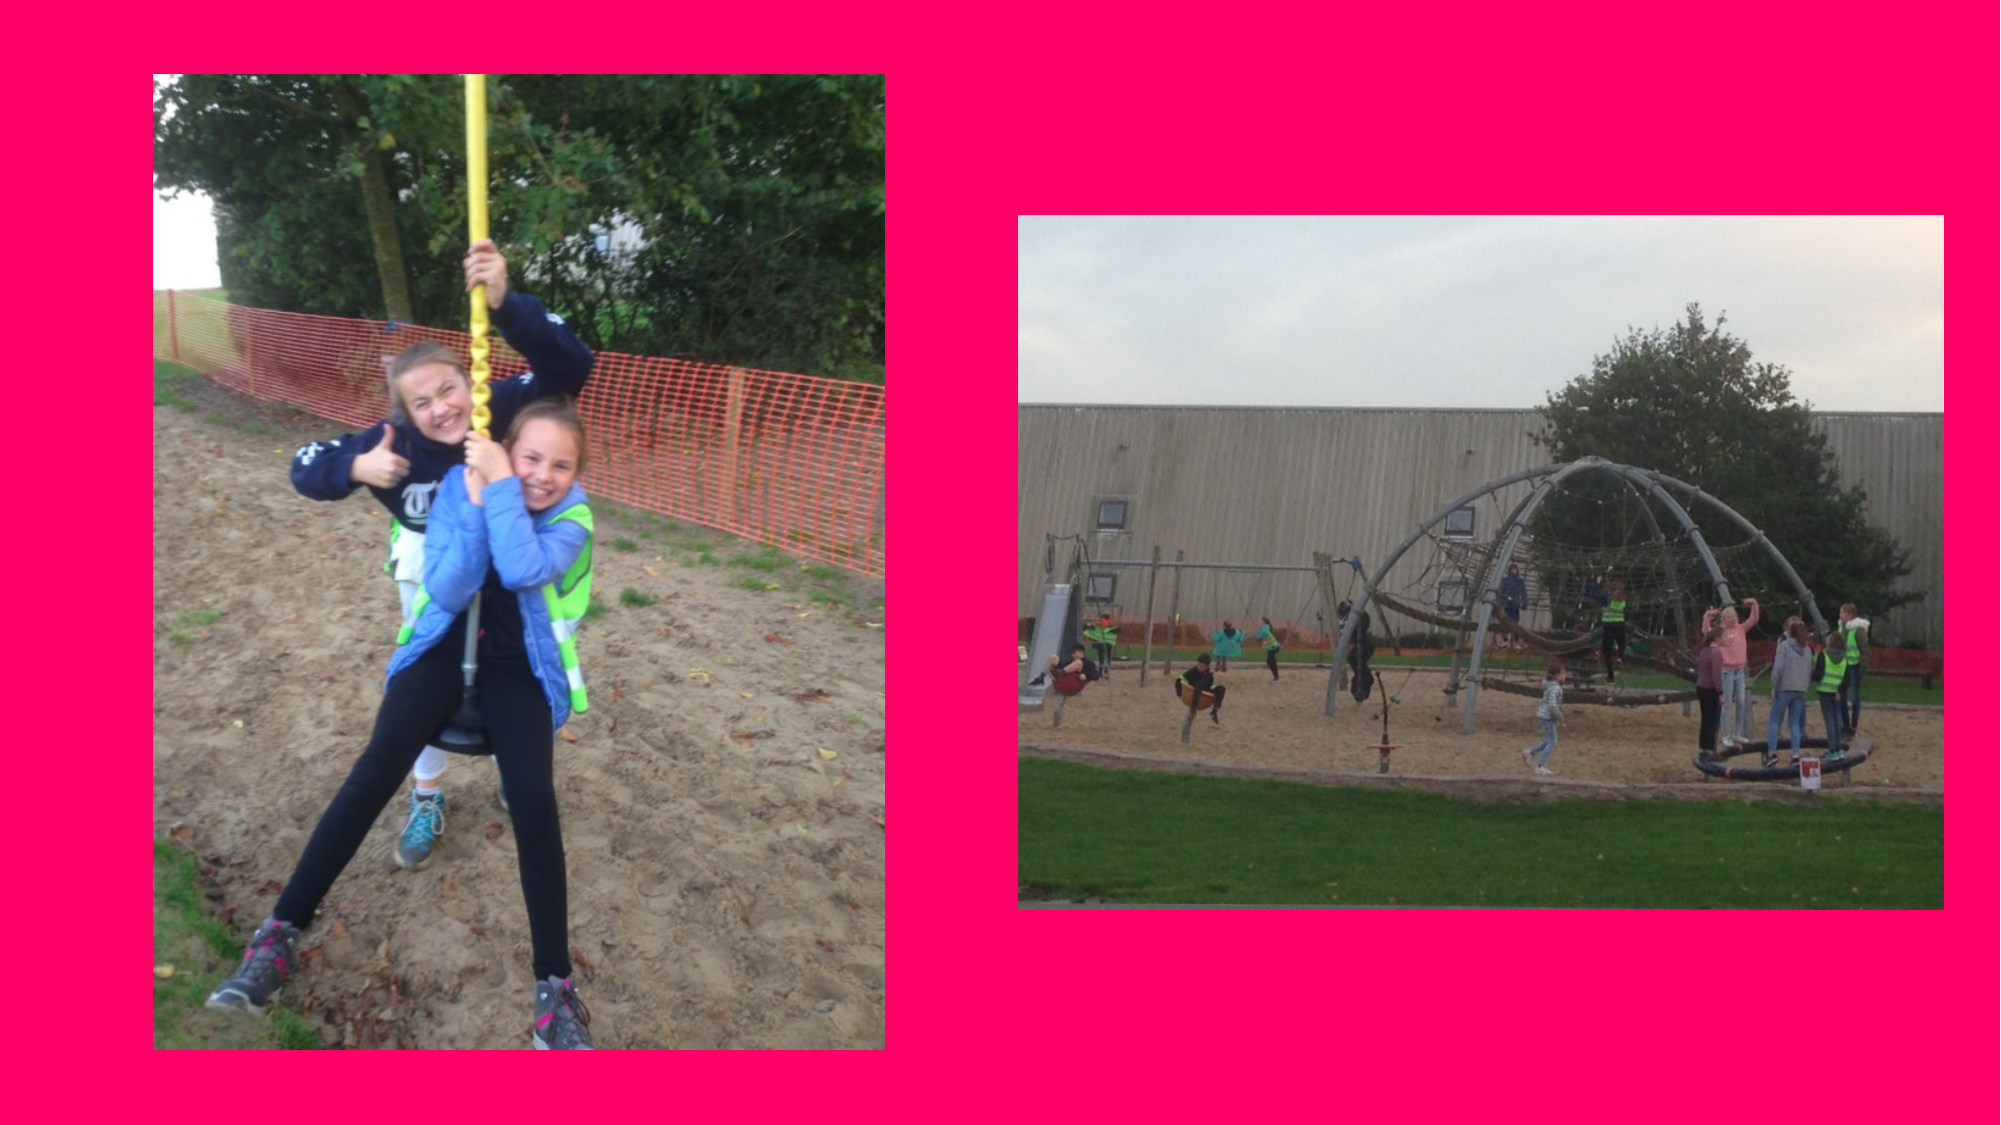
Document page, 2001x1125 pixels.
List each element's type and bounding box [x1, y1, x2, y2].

picture [153, 74, 885, 1050]
picture [1018, 215, 1944, 910]
